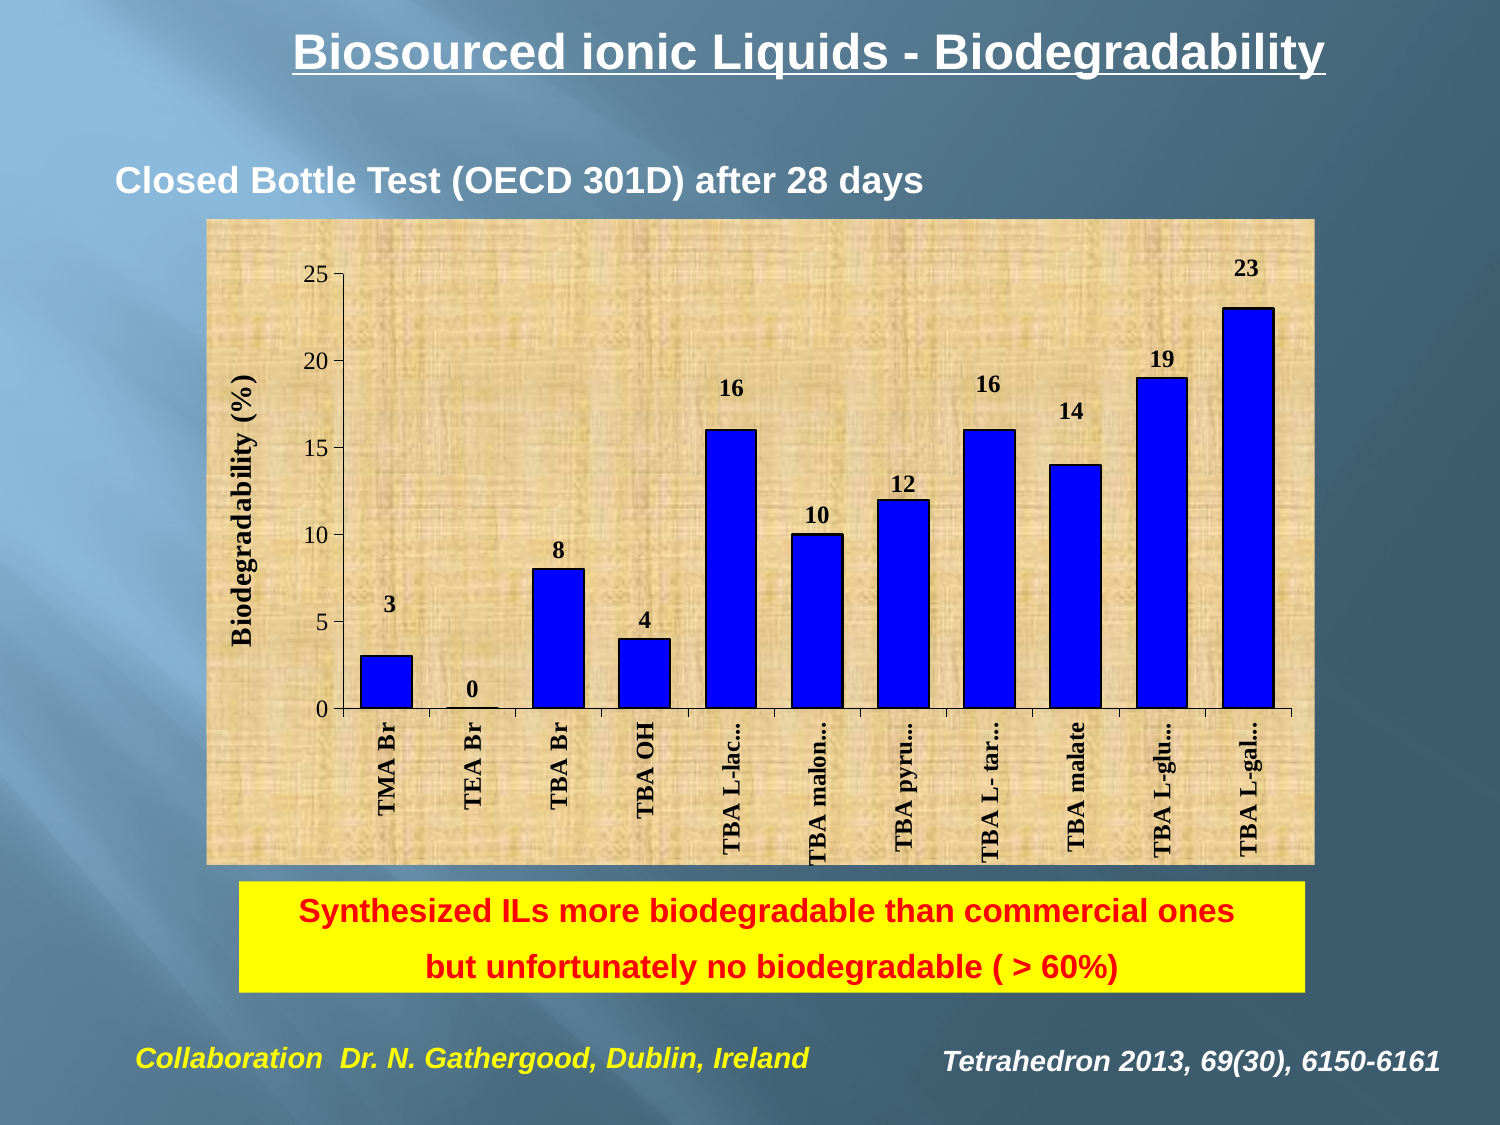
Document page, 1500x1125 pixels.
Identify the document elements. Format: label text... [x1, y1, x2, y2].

text_box Tetrahedron 2013, 69(30), 6150-6161 [927, 1034, 1500, 1085]
text_box Collaboration Dr. N. Gathergood, Dublin, Ireland [64, 1031, 880, 1082]
text_box Synthesized ILs more biodegradable than commercial ones but unfortunately no biodegradable ( > 60%) [239, 906, 1306, 993]
chart [206, 219, 1315, 867]
text_box Closed Bottle Test (OECD 301D) after 28 days [100, 148, 1055, 209]
text_box Biosourced ionic Liquids - Biodegradability [277, 12, 1365, 88]
